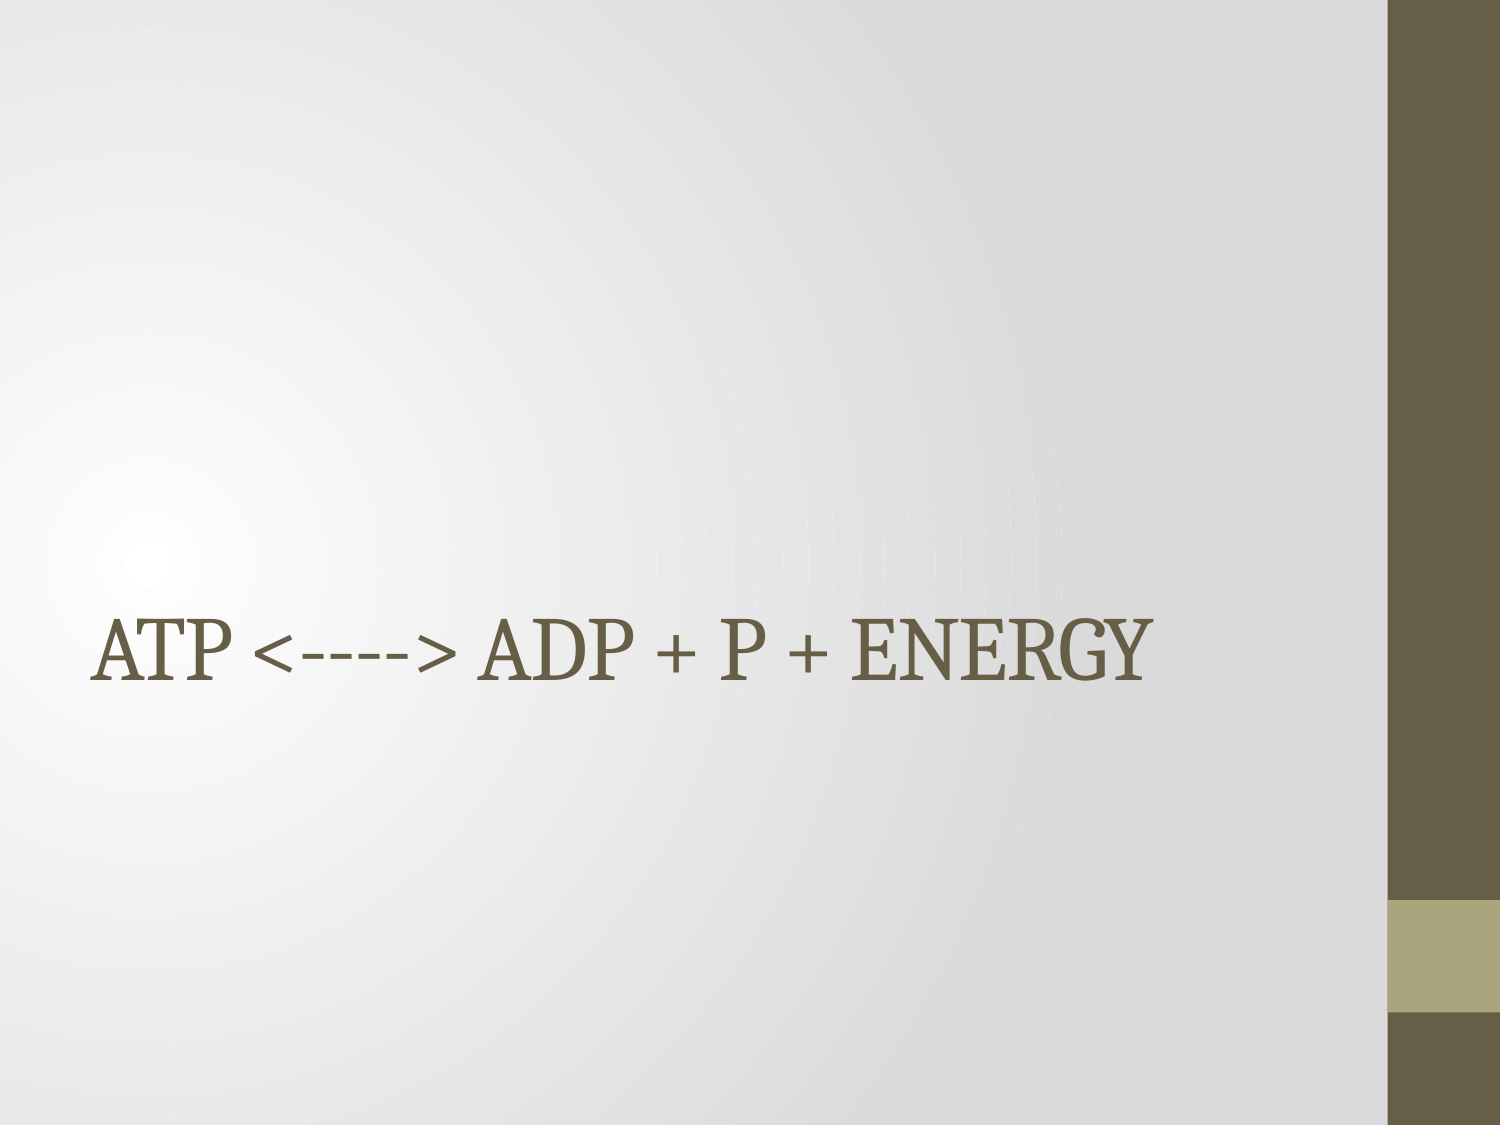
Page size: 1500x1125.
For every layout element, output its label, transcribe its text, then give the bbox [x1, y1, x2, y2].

title ATP <----> ADP + P + ENERGY [75, 549, 1350, 738]
